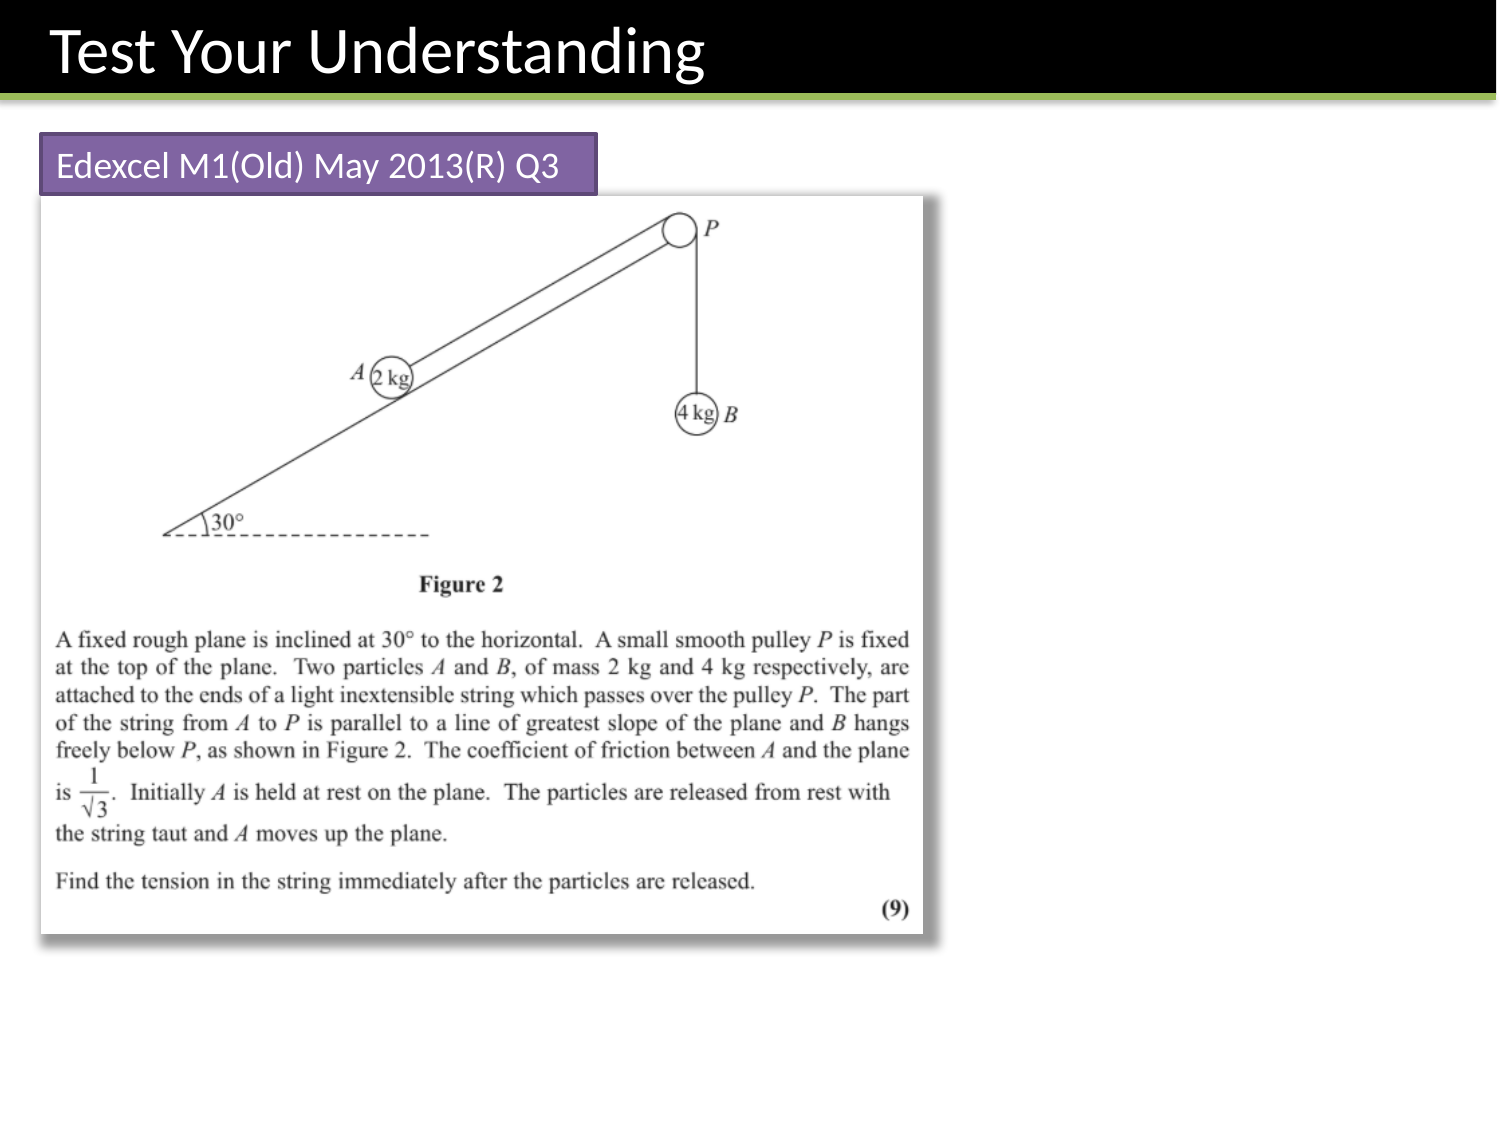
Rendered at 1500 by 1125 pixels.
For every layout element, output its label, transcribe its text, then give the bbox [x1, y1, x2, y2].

text_box Edexcel M1(Old) May 2013(R) Q3 [39, 132, 598, 195]
picture [41, 195, 923, 934]
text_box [0, 0, 1497, 99]
